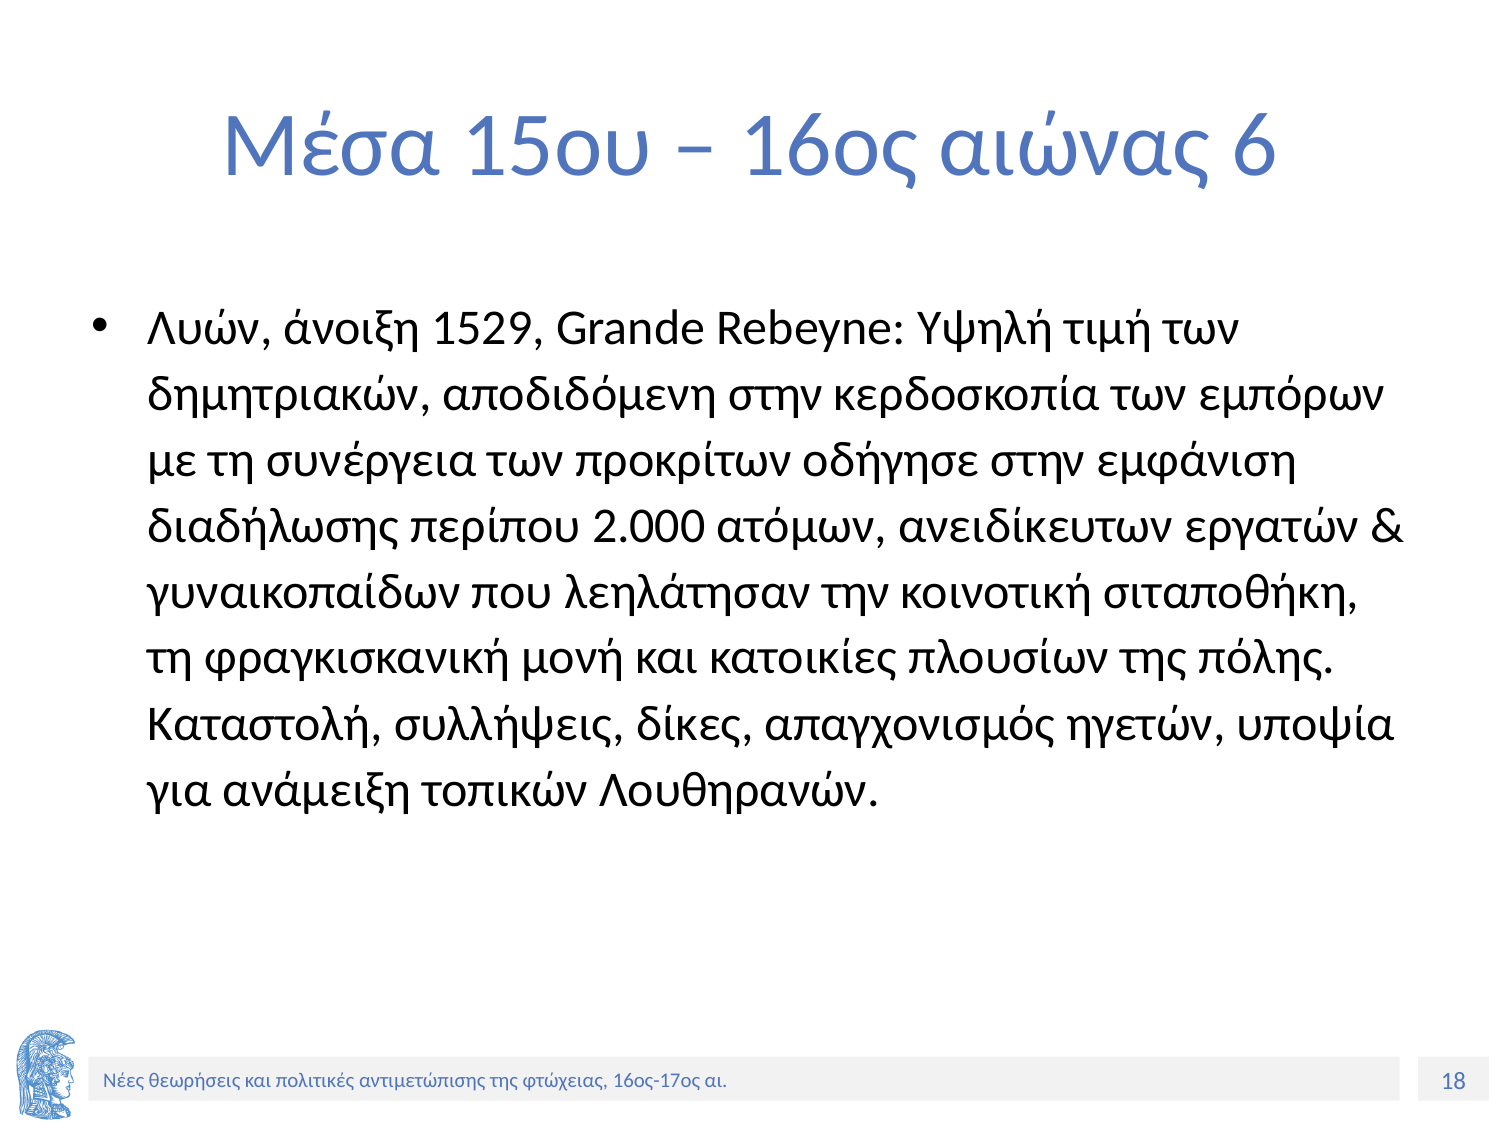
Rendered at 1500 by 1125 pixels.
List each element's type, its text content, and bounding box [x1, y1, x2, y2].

title Μέσα 15ου – 16ος αιώνας 6 [75, 45, 1425, 233]
picture [9, 1026, 81, 1120]
list Λυών, άνοιξη 1529, Grande Rebeyne: Υψηλή τιμή των δημητριακών, αποδιδόμενη στην κερδοσκοπία των εμπόρων με τη συνέργεια των προκρίτων οδήγησε στην εμφάνιση διαδήλωσης περίπου 2.000 ατόμων, ανειδίκευτων εργατών & γυναικοπαίδων που λεηλάτησαν την κοινοτική σιταποθήκη, τη φραγκισκανική μονή και κατοικίες πλουσίων της πόλης. Καταστολή, συλλήψεις, δίκες, απαγχονισμός ηγετών, υποψία για ανάμειξη τοπικών Λουθηρανών. [76, 280, 1427, 1024]
